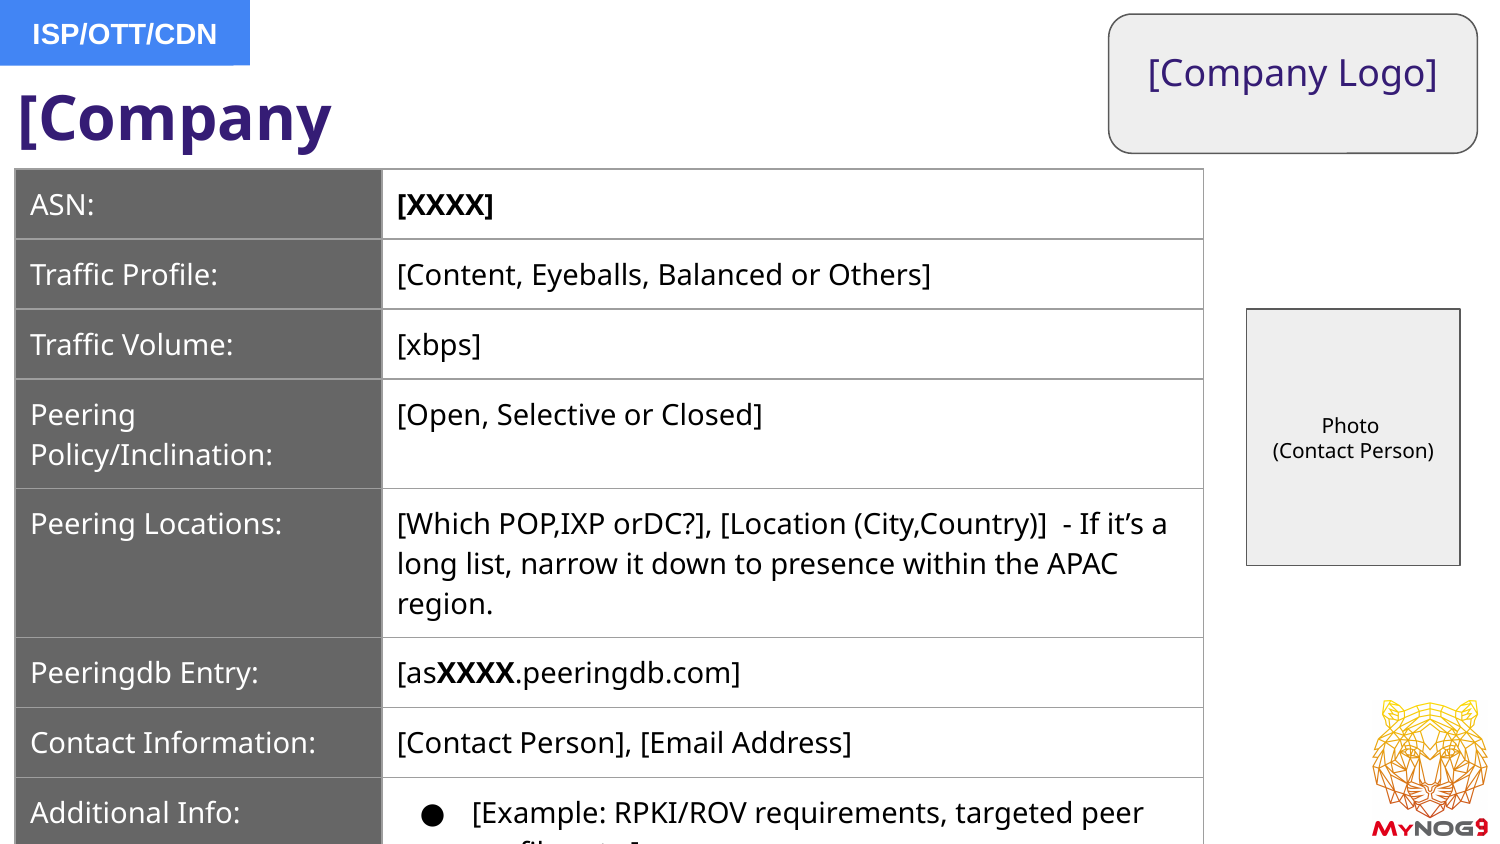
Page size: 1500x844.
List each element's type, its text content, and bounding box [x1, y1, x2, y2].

text_box [Company Name] [2, 63, 552, 163]
table_cell Peering Locations: [16, 489, 381, 637]
table_cell [Which POP,IXP orDC?], [Location (City,Country)] - If it’s a long list, narrow it down to presence within the APAC region. [383, 489, 1203, 637]
table_header [XXXX] [383, 170, 1203, 238]
table_header ASN: [16, 170, 381, 238]
text_box [1109, 134, 1477, 154]
table_cell [Open, Selective or Closed] [383, 380, 1203, 488]
table_cell Additional Info: [16, 778, 381, 844]
table_cell [xbps] [383, 310, 1203, 378]
table_cell Traffic Volume: [16, 310, 381, 378]
picture [1371, 700, 1488, 836]
text_box Photo (Contact Person) [1246, 309, 1461, 566]
table_cell Peeringdb Entry: [16, 638, 381, 707]
text_box ISP/OTT/CDN [0, 0, 250, 66]
table_cell [Example: RPKI/ROV requirements, targeted peer profiles etc.] [Example: POP upgrades, expansion plans etc.] [383, 778, 1203, 844]
table_cell [asXXXX.peeringdb.com] [383, 638, 1203, 707]
table_cell Peering Policy/Inclination: [16, 380, 381, 488]
text_box [1108, 14, 1478, 34]
table_cell [Contact Person], [Email Address] [383, 708, 1203, 777]
table_cell Contact Information: [16, 708, 381, 777]
table_cell Traffic Profile: [16, 240, 381, 308]
table_cell [Content, Eyeballs, Balanced or Others] [383, 240, 1203, 308]
text_box [Company Logo] [1075, 34, 1500, 134]
